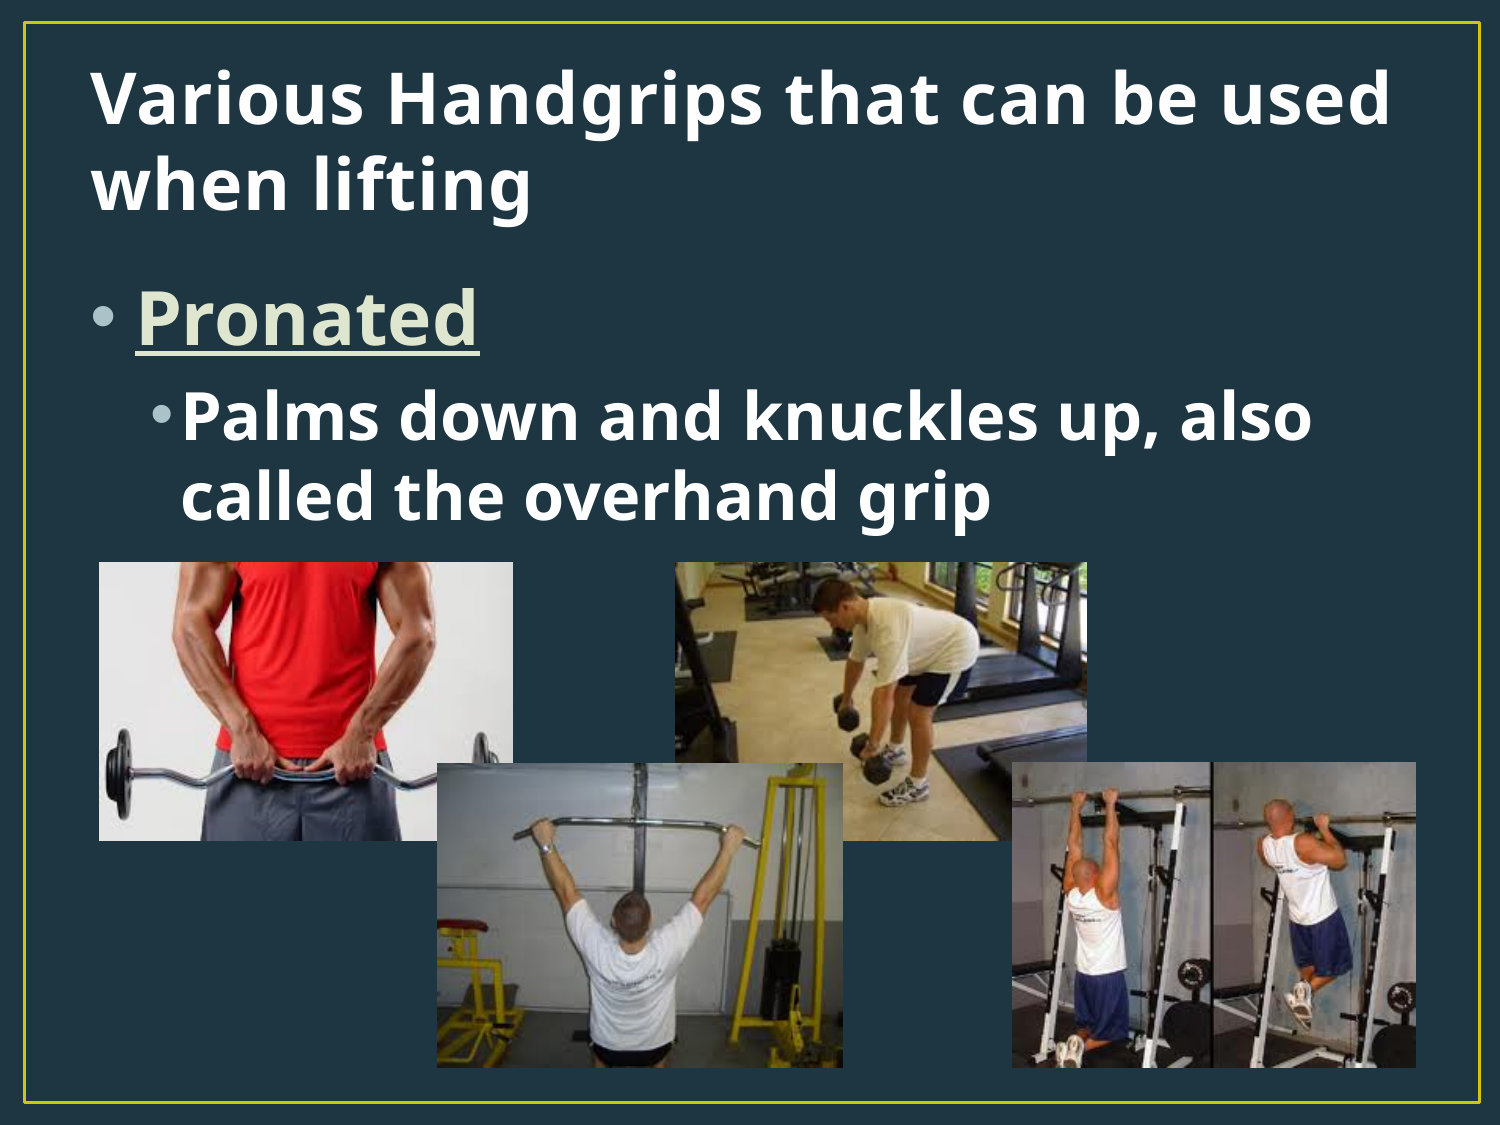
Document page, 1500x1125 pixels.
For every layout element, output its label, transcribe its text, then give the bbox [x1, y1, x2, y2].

picture [99, 562, 1416, 1068]
title Various Handgrips that can be used when lifting [75, 45, 1425, 233]
list Pronated Palms down and knuckles up, also called the overhand grip [75, 262, 1425, 1005]
